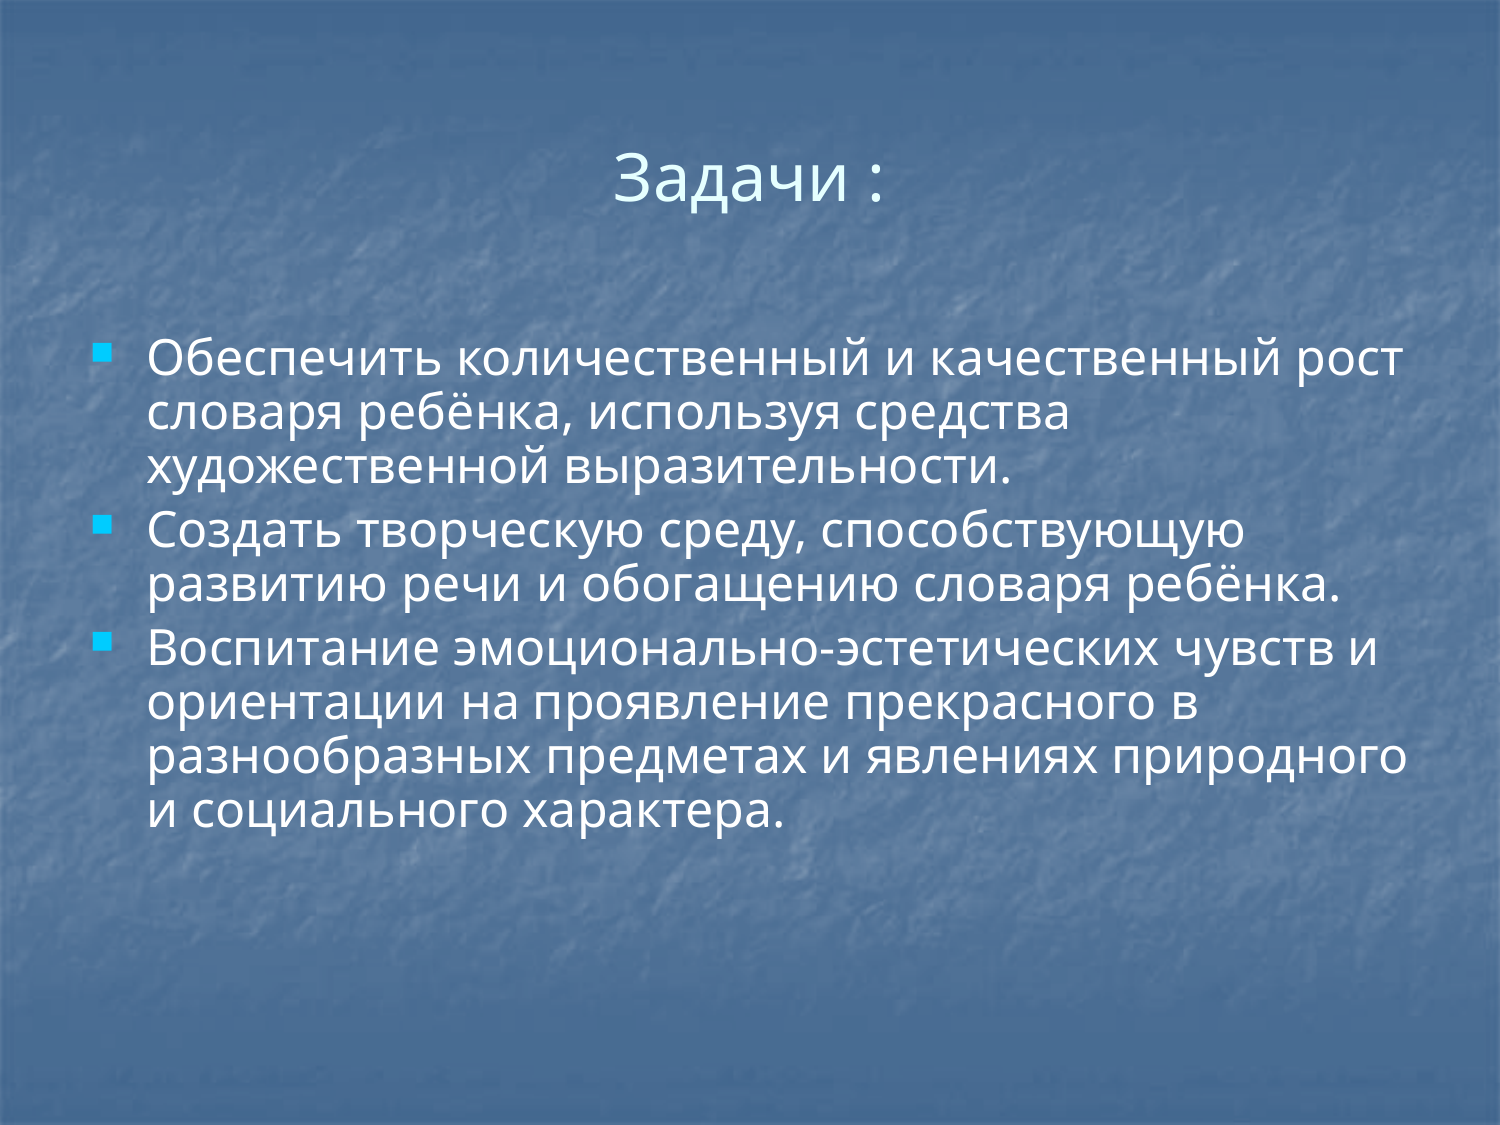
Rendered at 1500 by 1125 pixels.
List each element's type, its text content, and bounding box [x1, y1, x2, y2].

title Задачи : [74, 62, 1426, 288]
list Обеспечить количественный и качественный рост словаря ребёнка, используя средства художественной выразительности. Создать творческую среду, способствующую развитию речи и обогащению словаря ребёнка. Воспитание эмоционально-эстетических чувств и ориентации на проявление прекрасного в разнообразных предметах и явлениях природного и социального характера. [74, 324, 1426, 1001]
